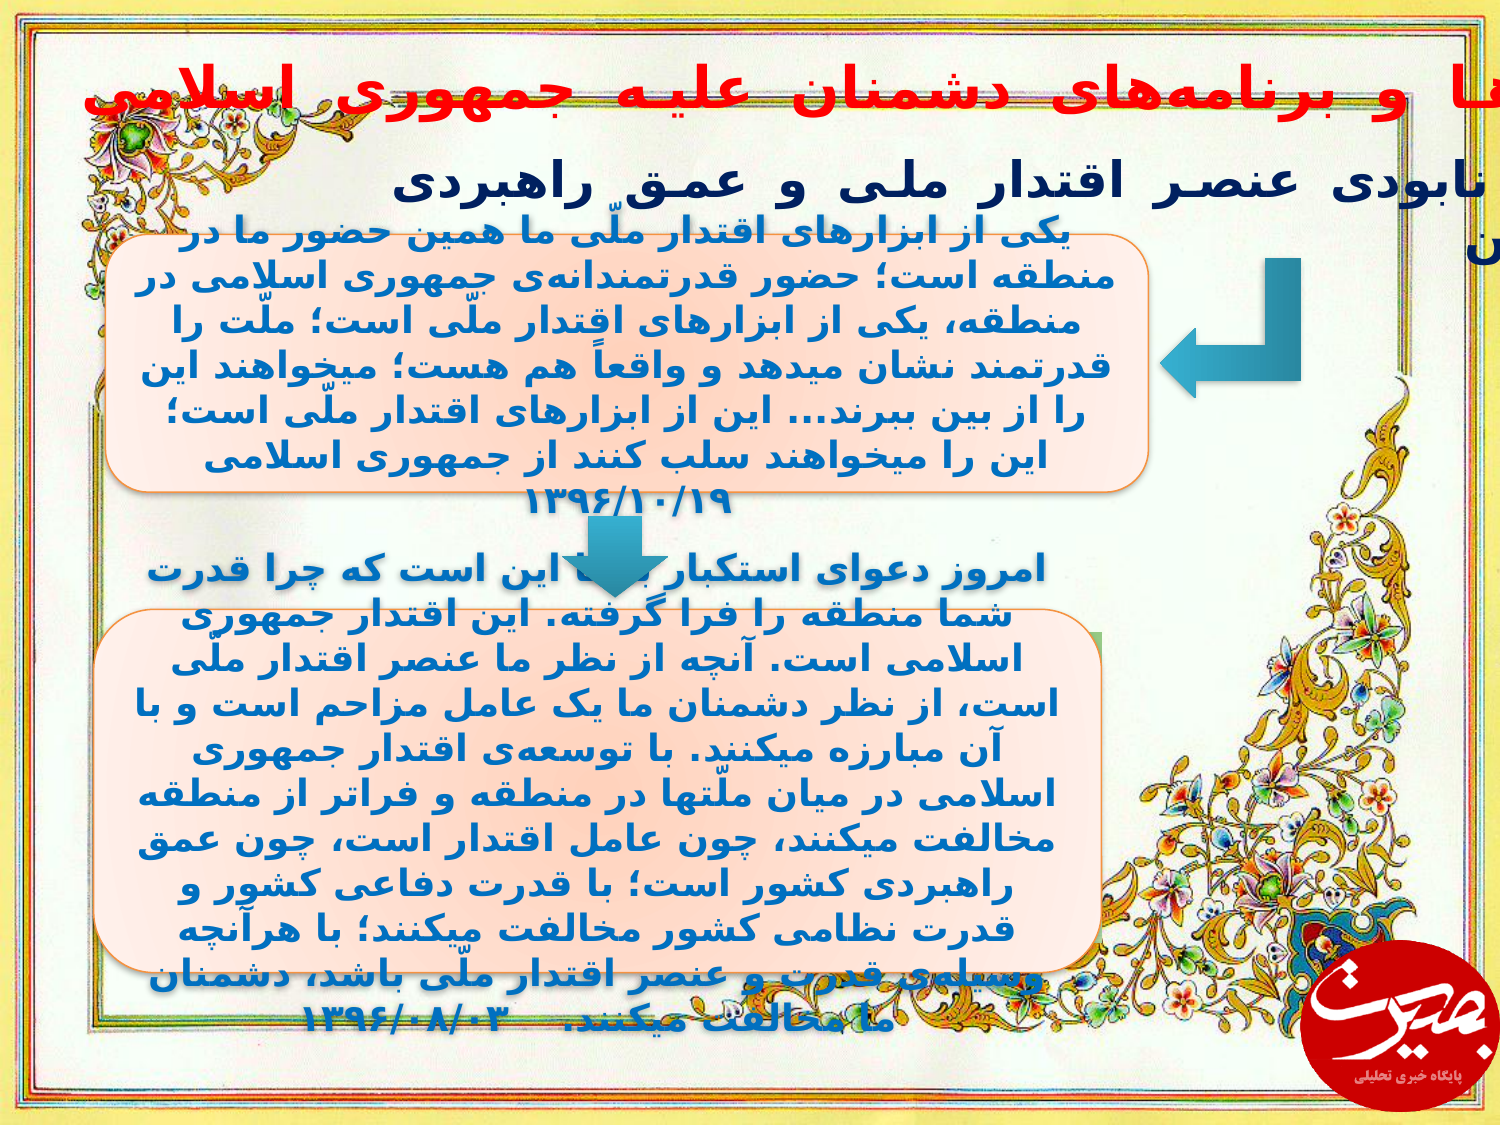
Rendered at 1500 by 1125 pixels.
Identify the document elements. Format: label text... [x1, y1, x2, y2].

text_box [562, 515, 668, 598]
text_box امروز دعوای استکبار با ما این است که چرا قدرت شما منطقه را فرا گرفته. این اقتدار جمهوری اسلامی است. آنچه از نظر ما عنصر اقتدار ملّی است، از نظر دشمنان ما یک عامل مزاحم است و با آن مبارزه میکنند. با توسعه‌ی اقتدار جمهوری اسلامی در میان ملّتها در منطقه و فراتر از منطقه مخالفت میکنند، چون عامل اقتدار است، چون عمق راهبردی کشور است؛ با قدرت دفاعی کشور و قدرت نظامی کشور مخالفت میکنند؛ با هرآنچه وسیله‌ی قدرت و عنصر اقتدار ملّی باشد، دشمنان ما مخالفت میکنند. ۱۳۹۶/۰۸/۰۳ [92, 608, 1089, 974]
picture [0, 0, 1500, 1125]
text_box توطئه‌ها و برنامه‌های دشمنان علیه جمهوری اسلامی ایران [50, 43, 1500, 128]
text_box 1- نابودی عنصر اقتدار ملی و عمق راهبردی ایران [365, 140, 1500, 216]
text_box یکی از ابزارهای اقتدار ملّی ما همین حضور ما در منطقه است؛ حضور قدرتمندانه‌ی جمهوری اسلامی در منطقه، یکی از ابزارهای اقتدار ملّی است؛ ملّت را قدرتمند نشان میدهد و واقعاً هم هست؛ میخواهند این را از بین ببرند... این از ابزارهای اقتدار ملّی است؛ این را میخواهند سلب کنند از جمهوری اسلامی ۱۳۹۶/۱۰/۱۹ [104, 233, 1132, 487]
text_box [1160, 257, 1301, 399]
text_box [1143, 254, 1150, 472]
